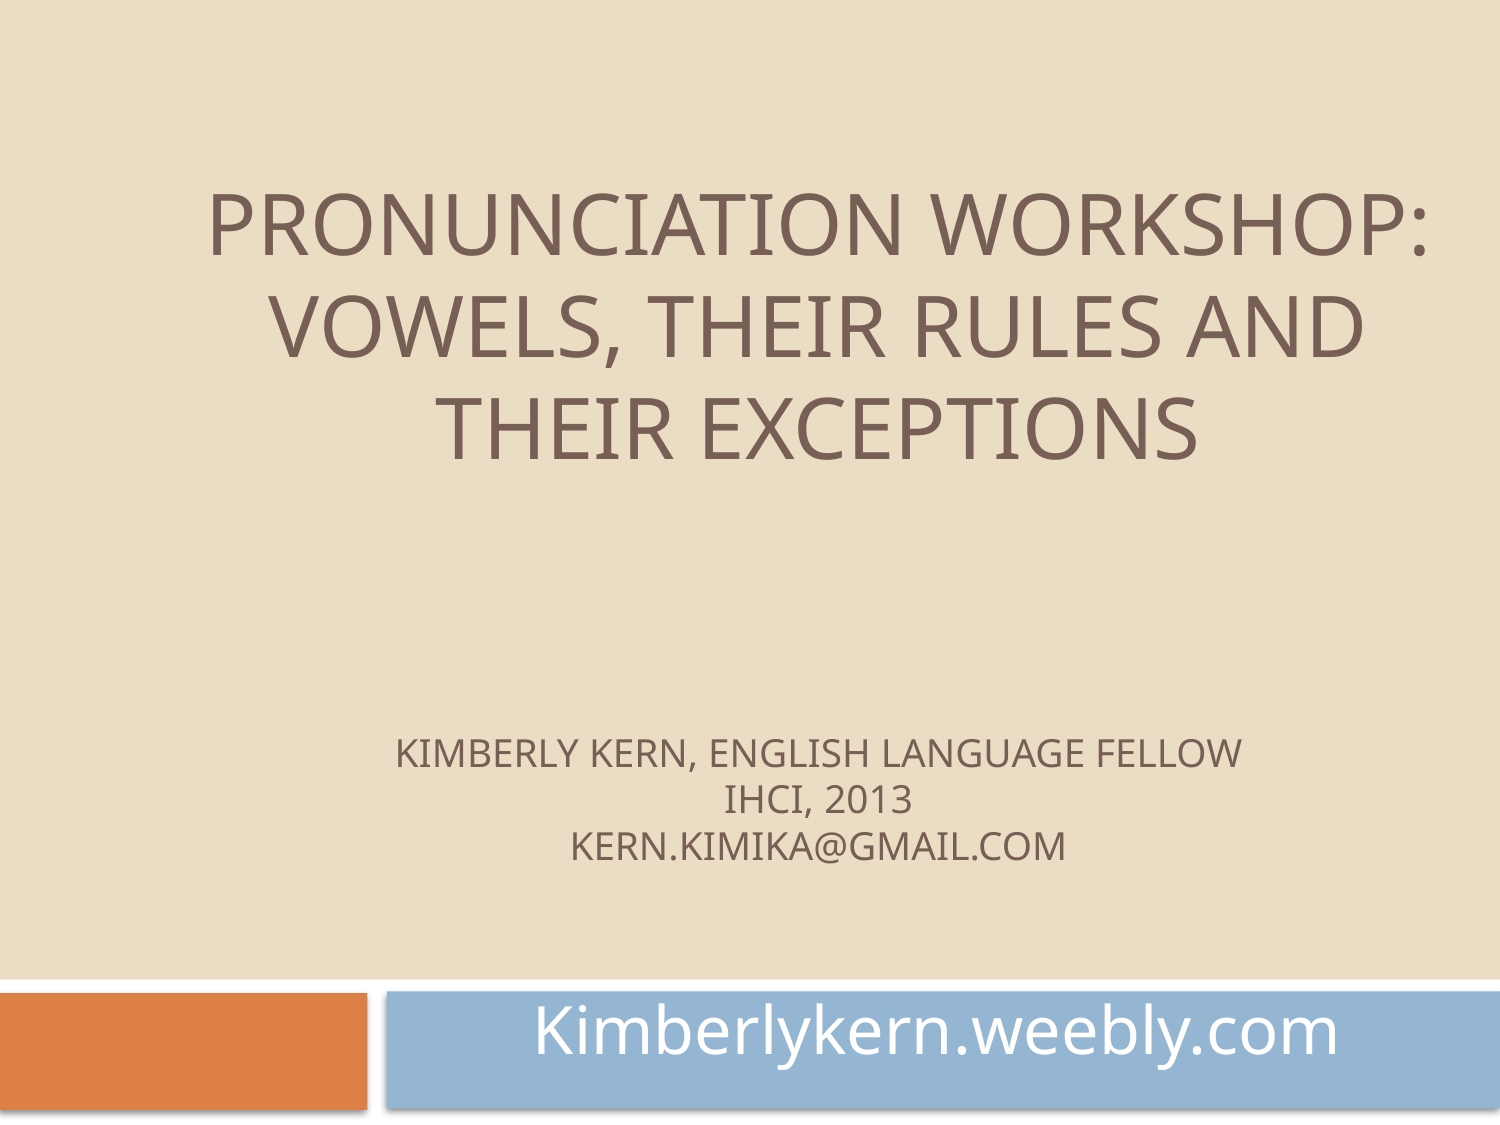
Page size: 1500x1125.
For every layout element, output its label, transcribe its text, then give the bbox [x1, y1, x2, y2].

title Pronunciation Workshop: vowels, their rules and their exceptions Kimberly kern, English language fellow IHCI, 2013 kern.kimika@gmail.com [187, 162, 1450, 950]
subtitle Kimberlykern.weebly.com [387, 950, 1488, 1105]
